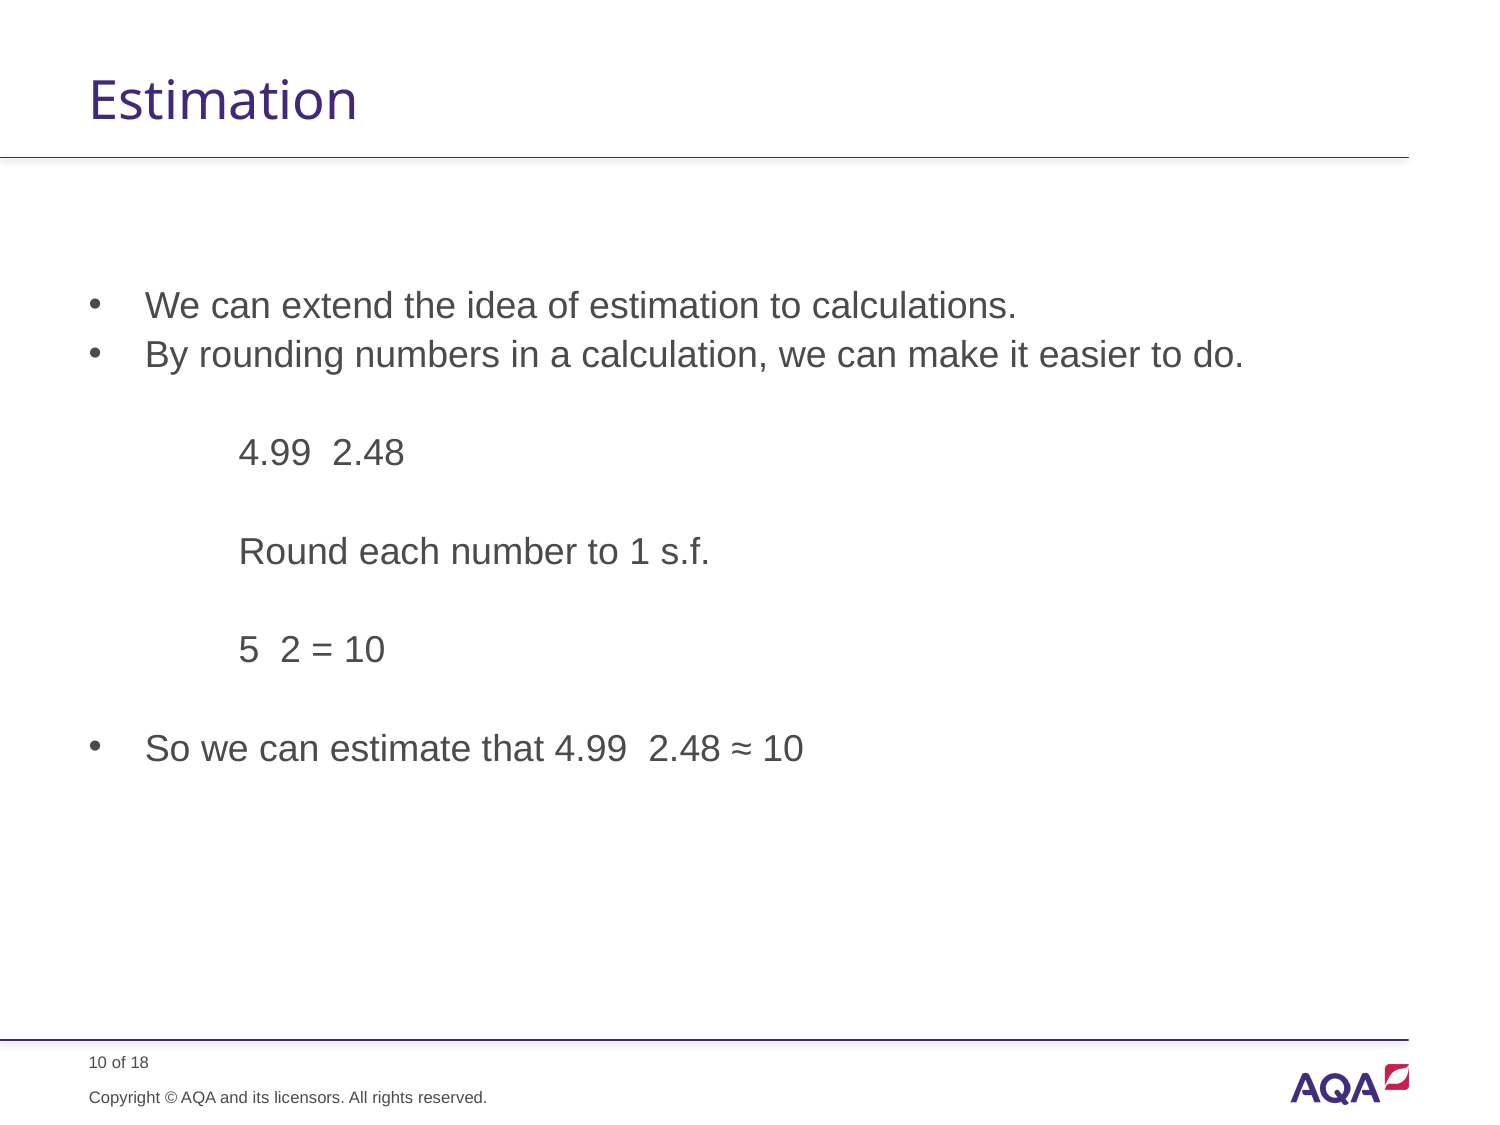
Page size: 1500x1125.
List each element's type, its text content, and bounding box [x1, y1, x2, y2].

title Estimation [88, 72, 1409, 144]
picture [1290, 1064, 1409, 1105]
